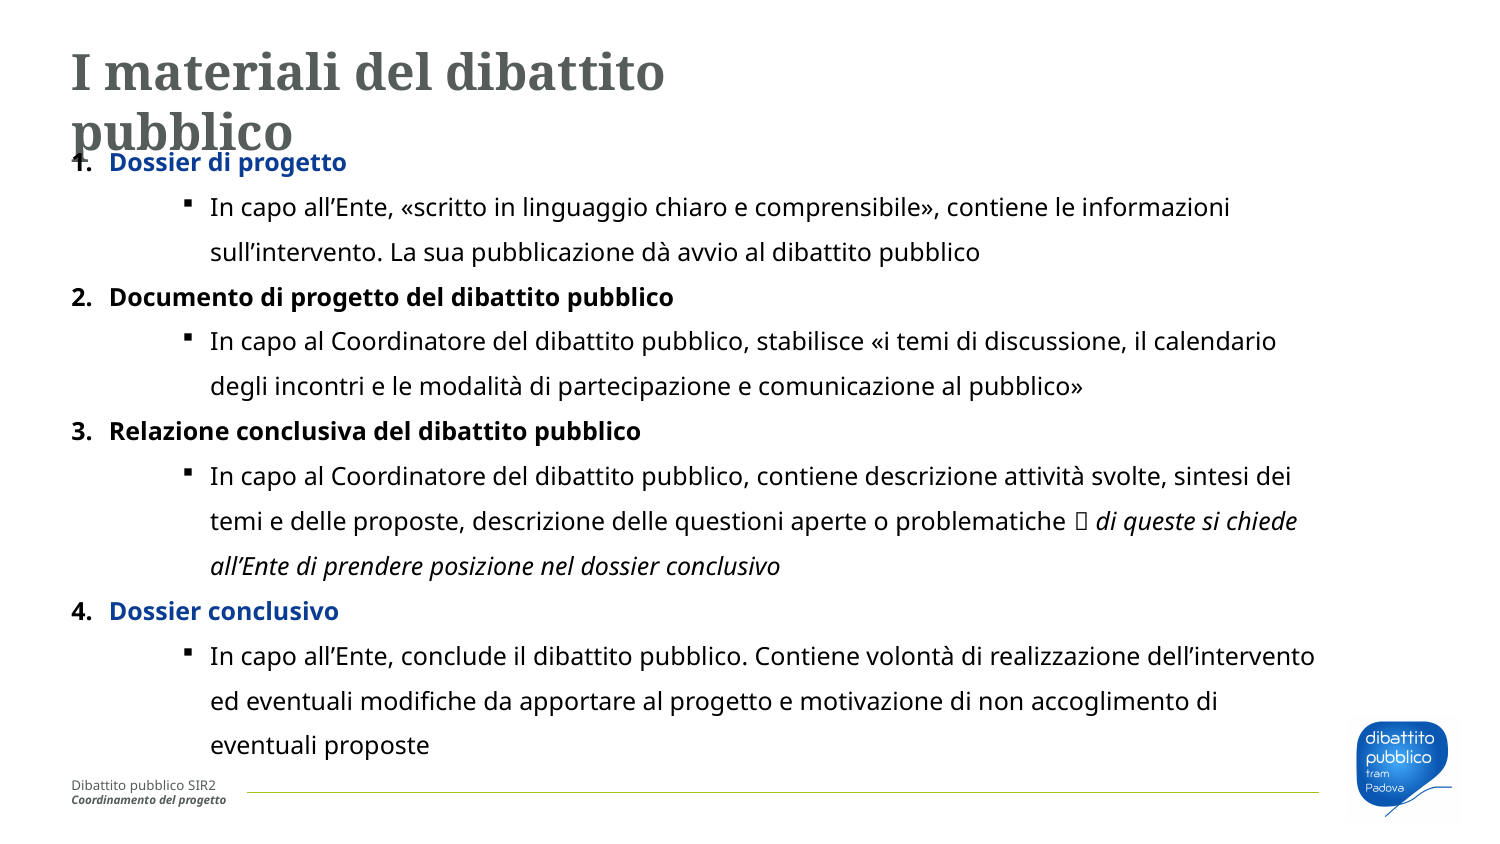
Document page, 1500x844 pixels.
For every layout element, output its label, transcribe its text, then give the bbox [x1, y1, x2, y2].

text_box I materiali del dibattito pubblico [56, 25, 817, 116]
text_box Dossier di progetto In capo all’Ente, «scritto in linguaggio chiaro e comprensibile», contiene le informazioni sull’intervento. La sua pubblicazione dà avvio al dibattito pubblico Documento di progetto del dibattito pubblico In capo al Coordinatore del dibattito pubblico, stabilisce «i temi di discussione, il calendario degli incontri e le modalità di partecipazione e comunicazione al pubblico» Relazione conclusiva del dibattito pubblico In capo al Coordinatore del dibattito pubblico, contiene descrizione attività svolte, sintesi dei temi e delle proposte, descrizione delle questioni aperte o problematiche  di queste si chiede all’Ente di prendere posizione nel dossier conclusivo Dossier conclusivo In capo all’Ente, conclude il dibattito pubblico. Contiene volontà di realizzazione dell’intervento ed eventuali modifiche da apportare al progetto e motivazione di non accoglimento di eventuali proposte [56, 116, 1348, 815]
picture [1347, 715, 1461, 823]
text_box Dibattito pubblico SIR2 Coordinamento del progetto [56, 762, 247, 823]
